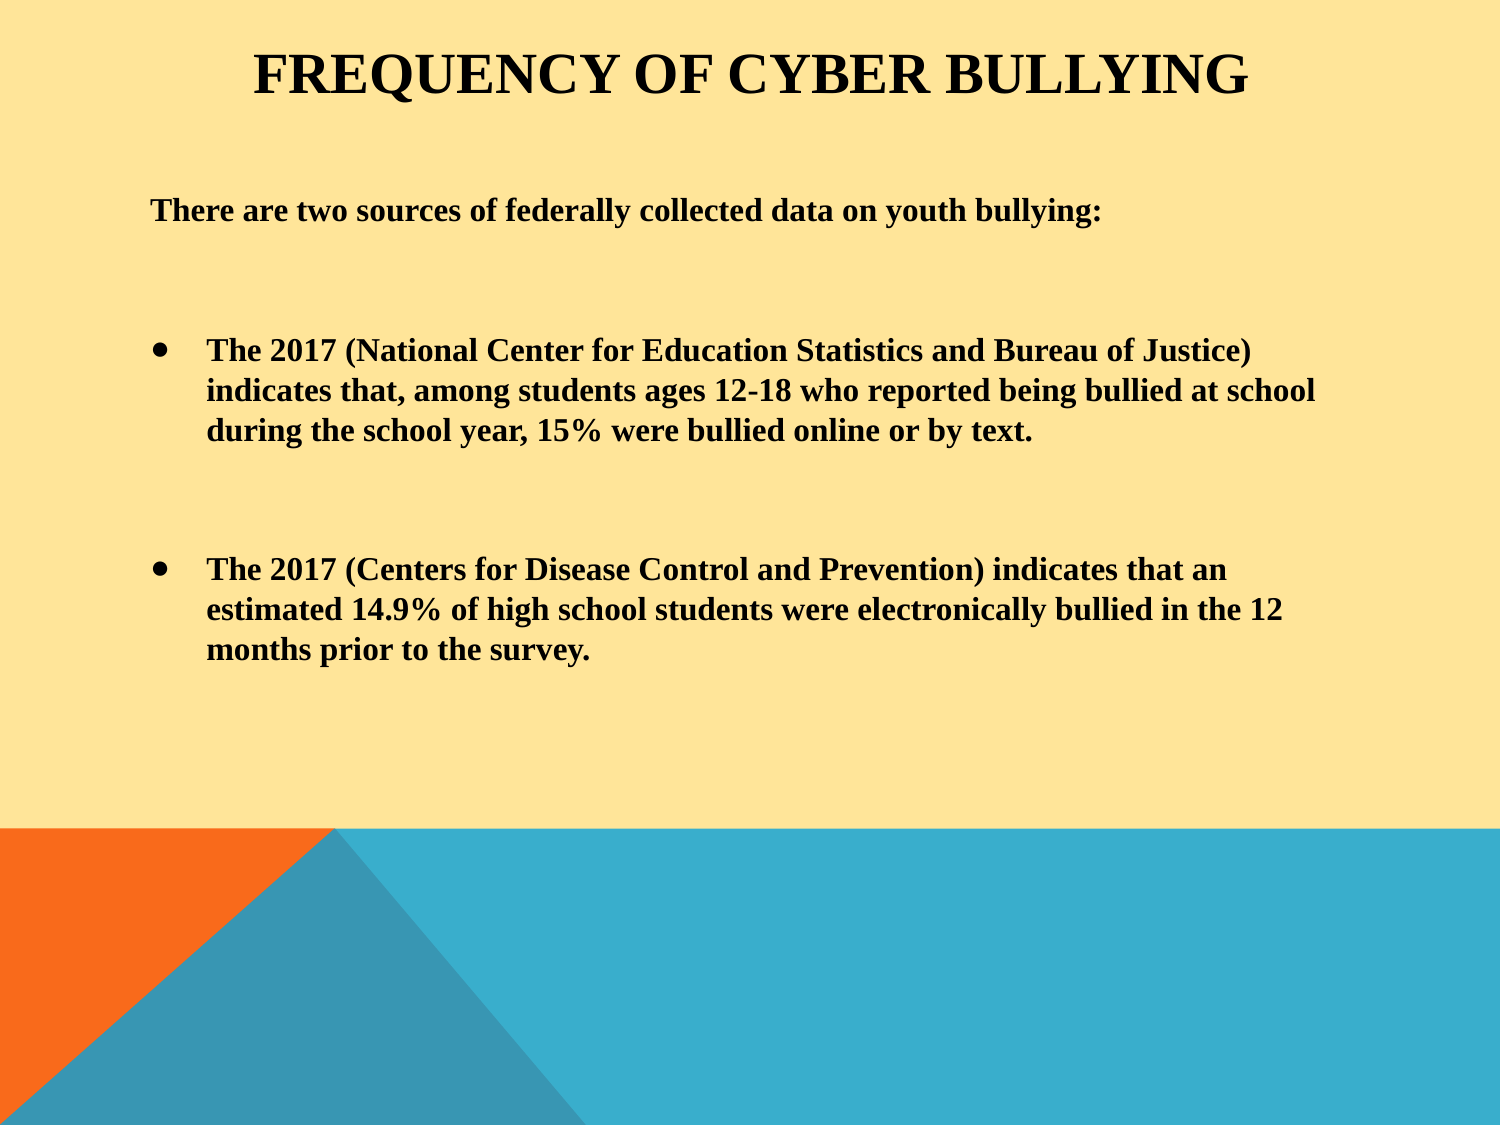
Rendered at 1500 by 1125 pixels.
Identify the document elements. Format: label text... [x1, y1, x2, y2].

list There are two sources of federally collected data on youth bullying: The 2017 (National Center for Education Statistics and Bureau of Justice) indicates that, among students ages 12-18 who reported being bullied at school during the school year, 15% were bullied online or by text. The 2017 (Centers for Disease Control and Prevention) indicates that an estimated 14.9% of high school students were electronically bullied in the 12 months prior to the survey. [135, 180, 1369, 768]
title Frequency of Cyber bullying [135, 60, 1369, 150]
